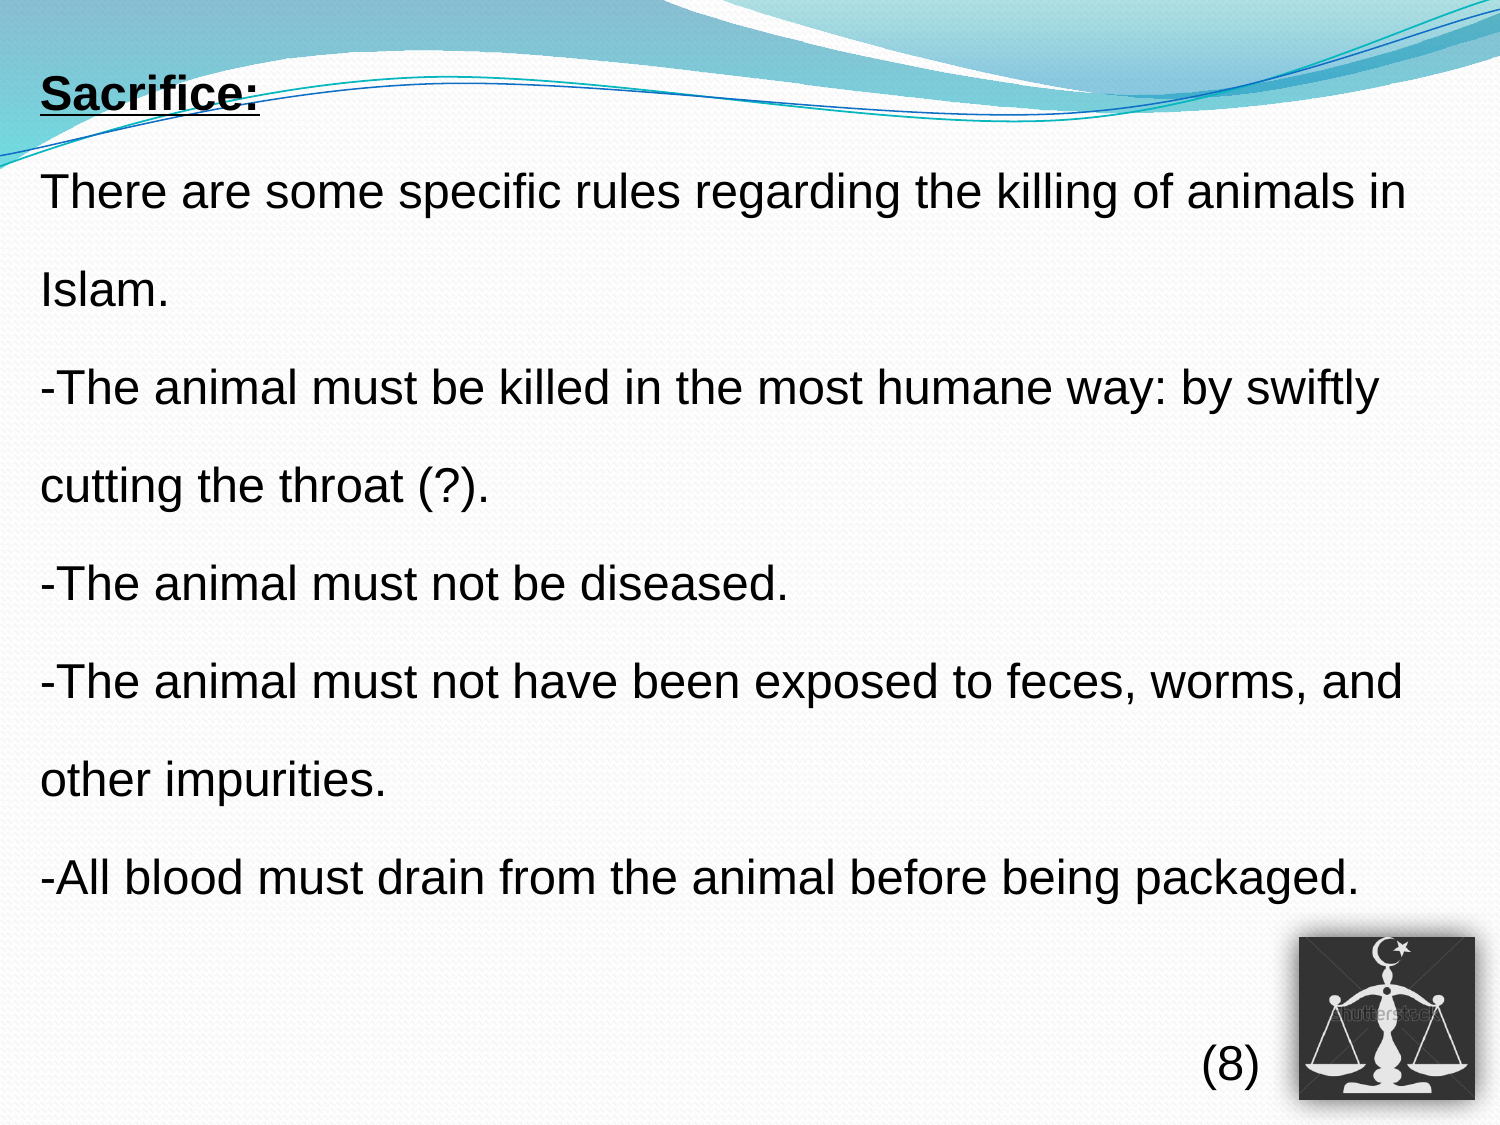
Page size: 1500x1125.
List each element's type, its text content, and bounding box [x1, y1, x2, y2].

picture [1299, 937, 1476, 1101]
list Sacrifice: There are some specific rules regarding the killing of animals in Islam. -The animal must be killed in the most humane way: by swiftly cutting the throat (?). -The animal must not be diseased. -The animal must not have been exposed to feces, worms, and other impurities. -All blood must drain from the animal before being packaged. (8) [24, 24, 1475, 1100]
